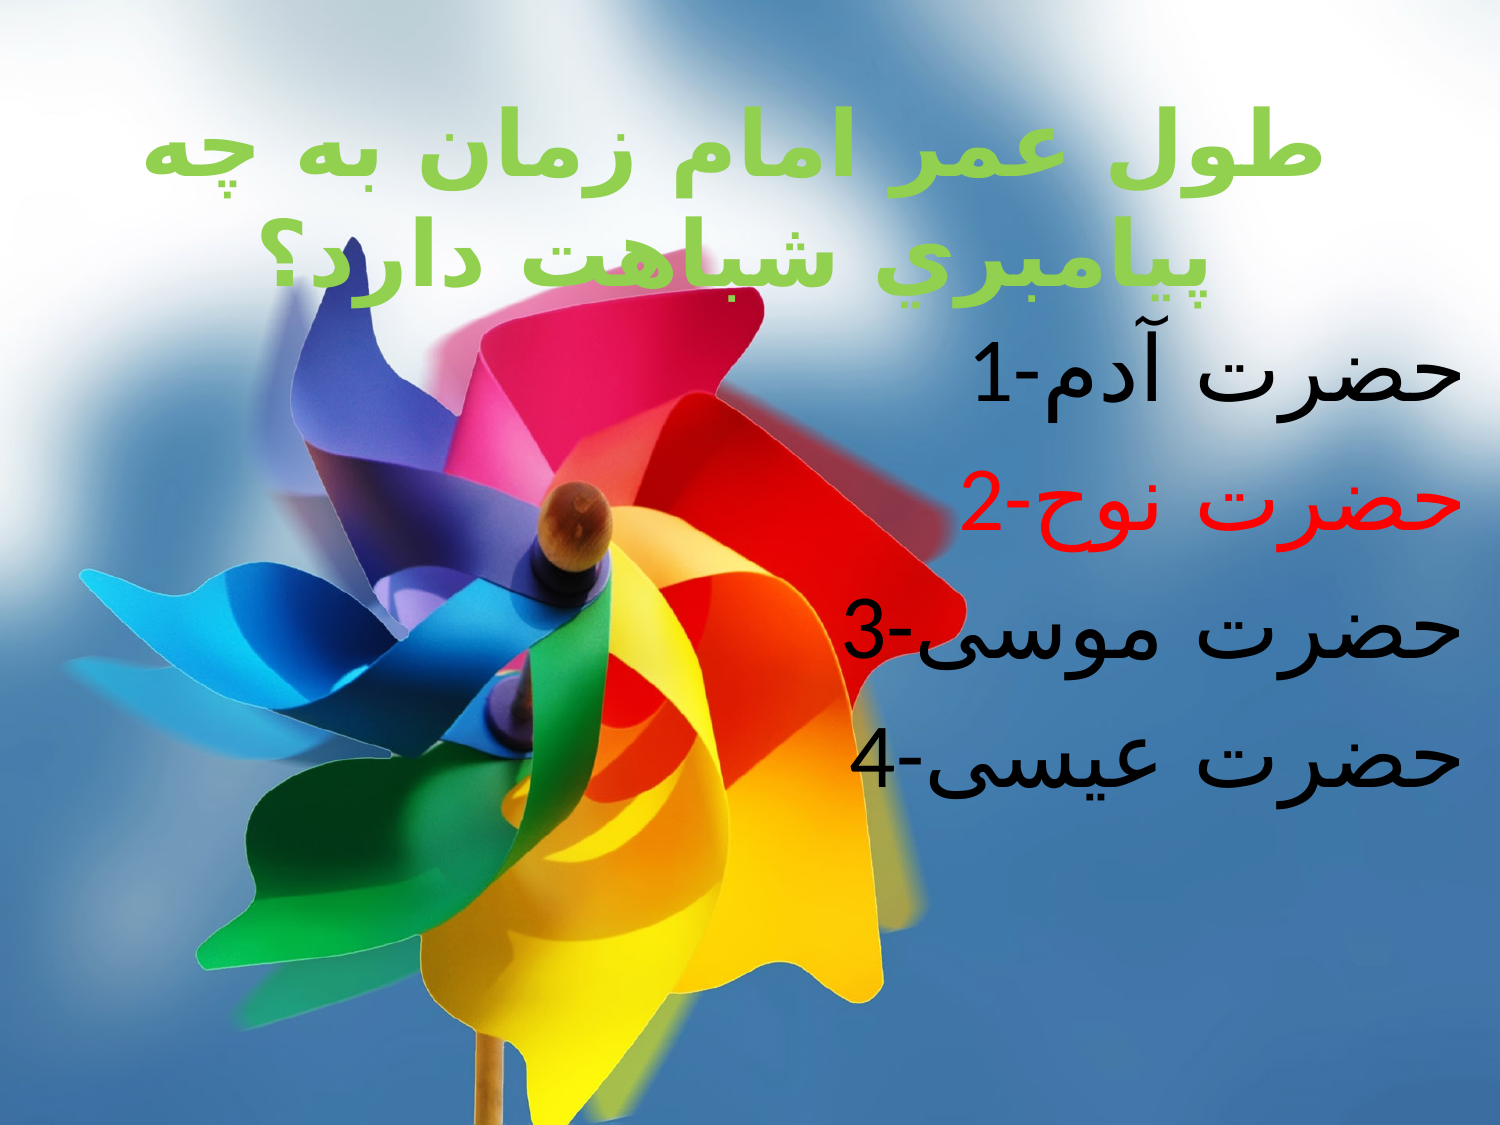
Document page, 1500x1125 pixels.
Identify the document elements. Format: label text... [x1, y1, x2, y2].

list 1-حضرت آدم 2-حضرت نوح 3-حضرت موسی 4-حضرت عیسی [75, 302, 1483, 1062]
picture [0, 0, 1500, 1125]
title طول عمر امام زمان به چه پيامبري شباهت دارد؟ [29, 54, 1441, 336]
